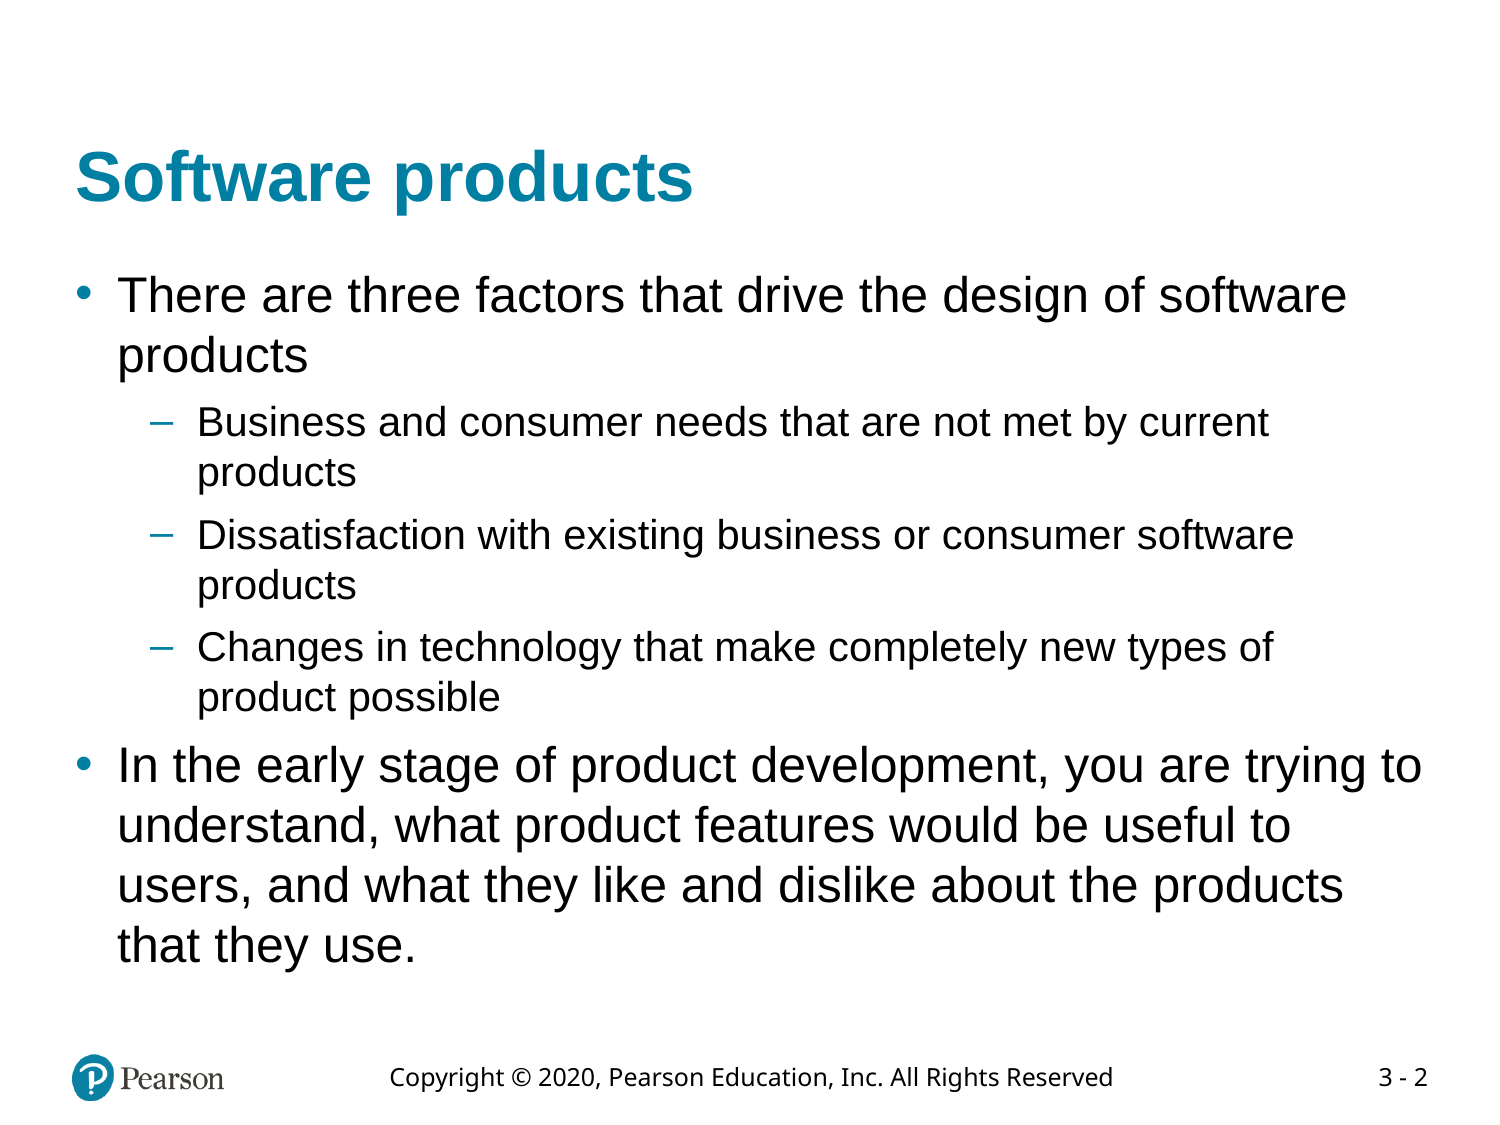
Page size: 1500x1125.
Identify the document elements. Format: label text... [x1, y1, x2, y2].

picture [72, 1054, 89, 1072]
list There are three factors that drive the design of software products Business and consumer needs that are not met by current products Dissatisfaction with existing business or consumer software products Changes in technology that make completely new types of product possible In the early stage of product development, you are trying to understand, what product features would be useful to users, and what they like and dislike about the products that they use. [75, 262, 1425, 1050]
title Software products [75, 35, 1425, 216]
picture [72, 1087, 83, 1101]
picture [81, 1064, 107, 1089]
picture [99, 1054, 224, 1101]
